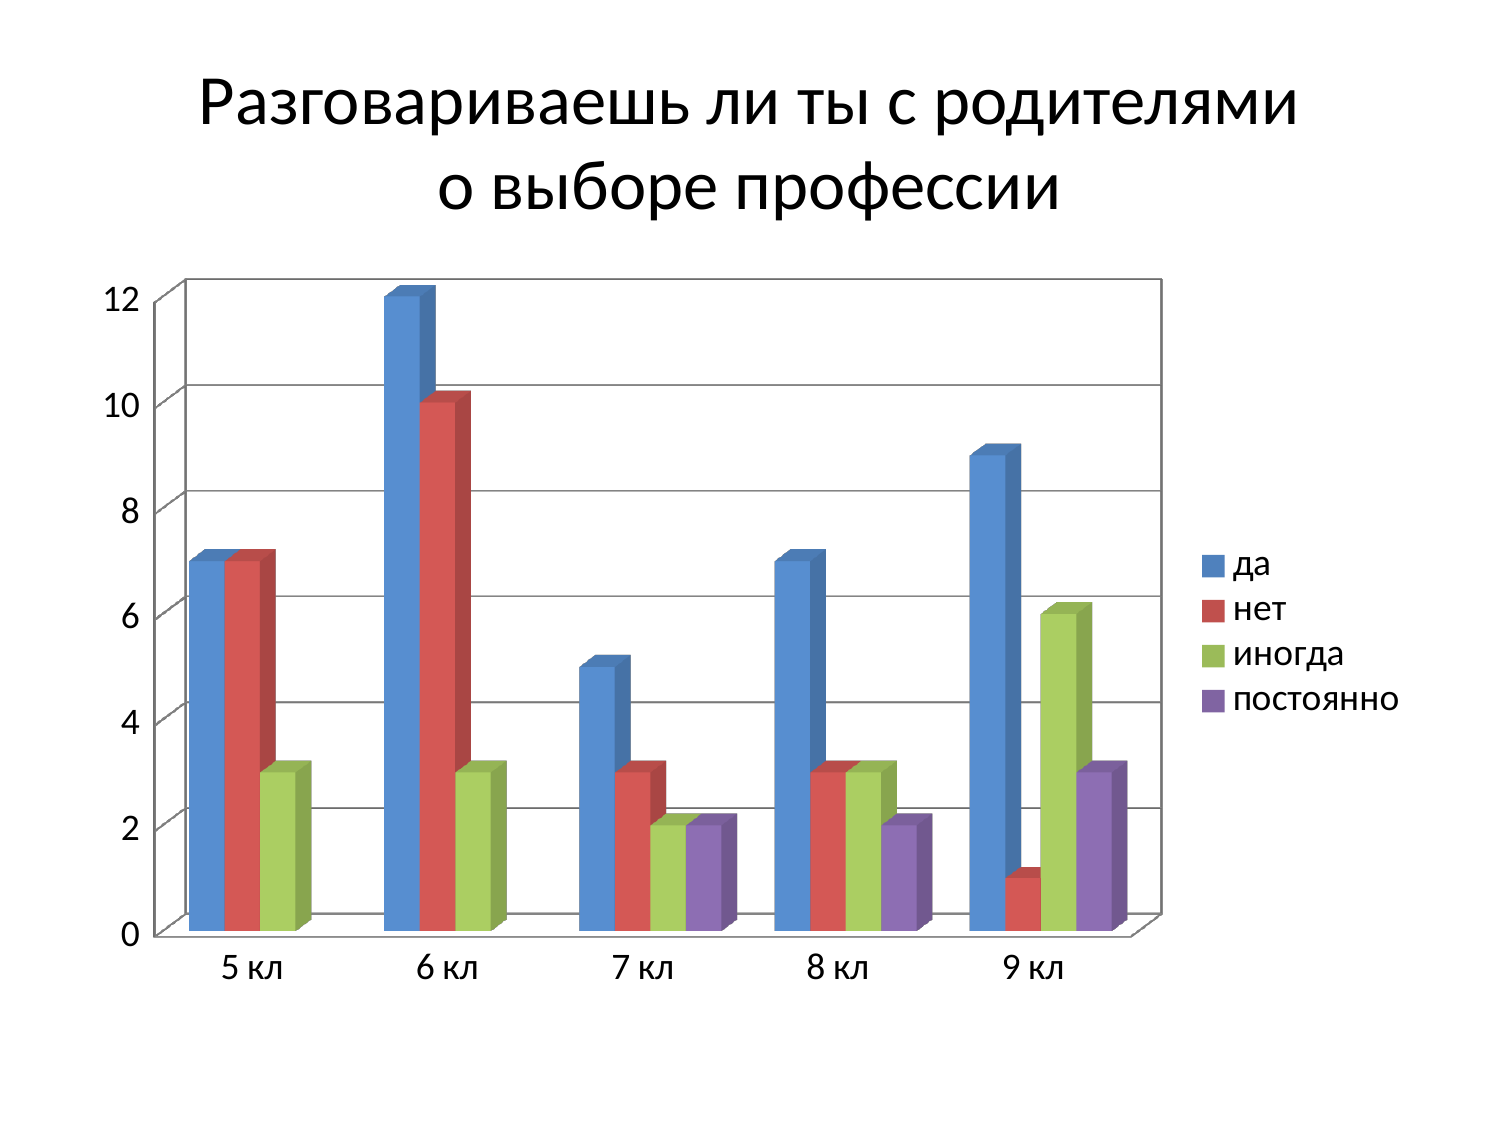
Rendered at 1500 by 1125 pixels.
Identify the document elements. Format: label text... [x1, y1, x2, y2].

chart [74, 262, 1426, 1006]
title Разговариваешь ли ты с родителями о выборе профессии [75, 45, 1425, 233]
